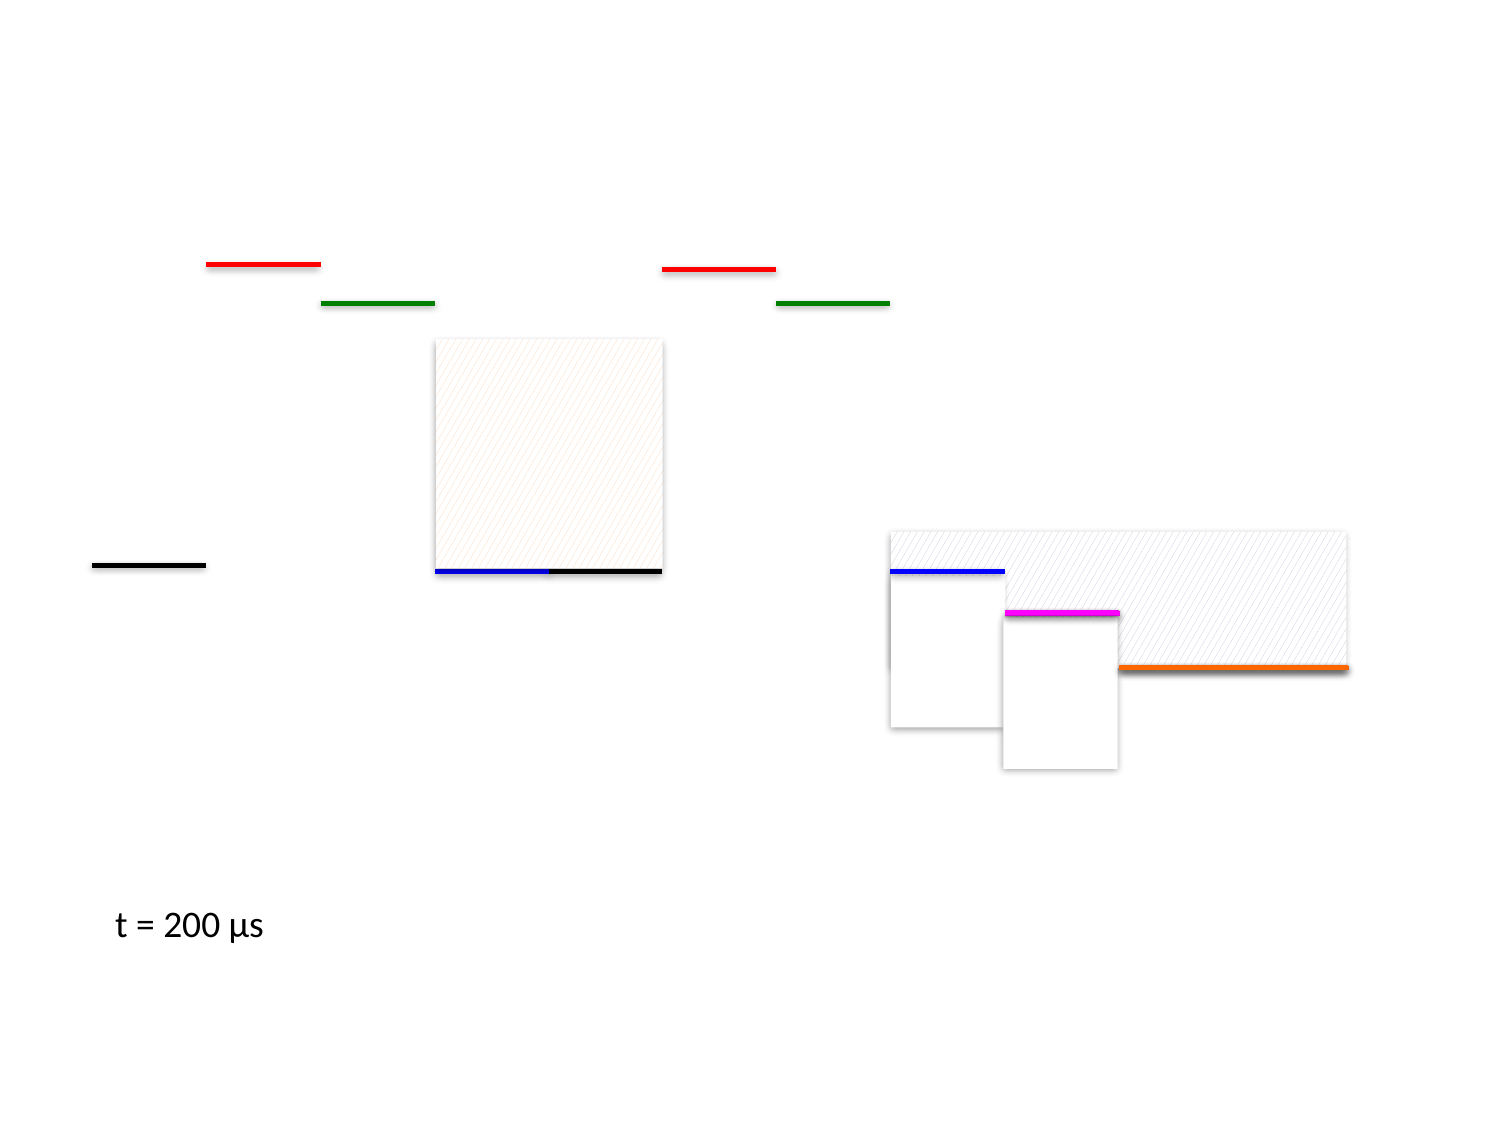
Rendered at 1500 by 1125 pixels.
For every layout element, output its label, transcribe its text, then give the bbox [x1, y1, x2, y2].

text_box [205, 264, 777, 270]
text_box [435, 338, 663, 565]
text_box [890, 531, 1349, 769]
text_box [91, 565, 662, 572]
text_box t = 200 µs [91, 892, 842, 953]
